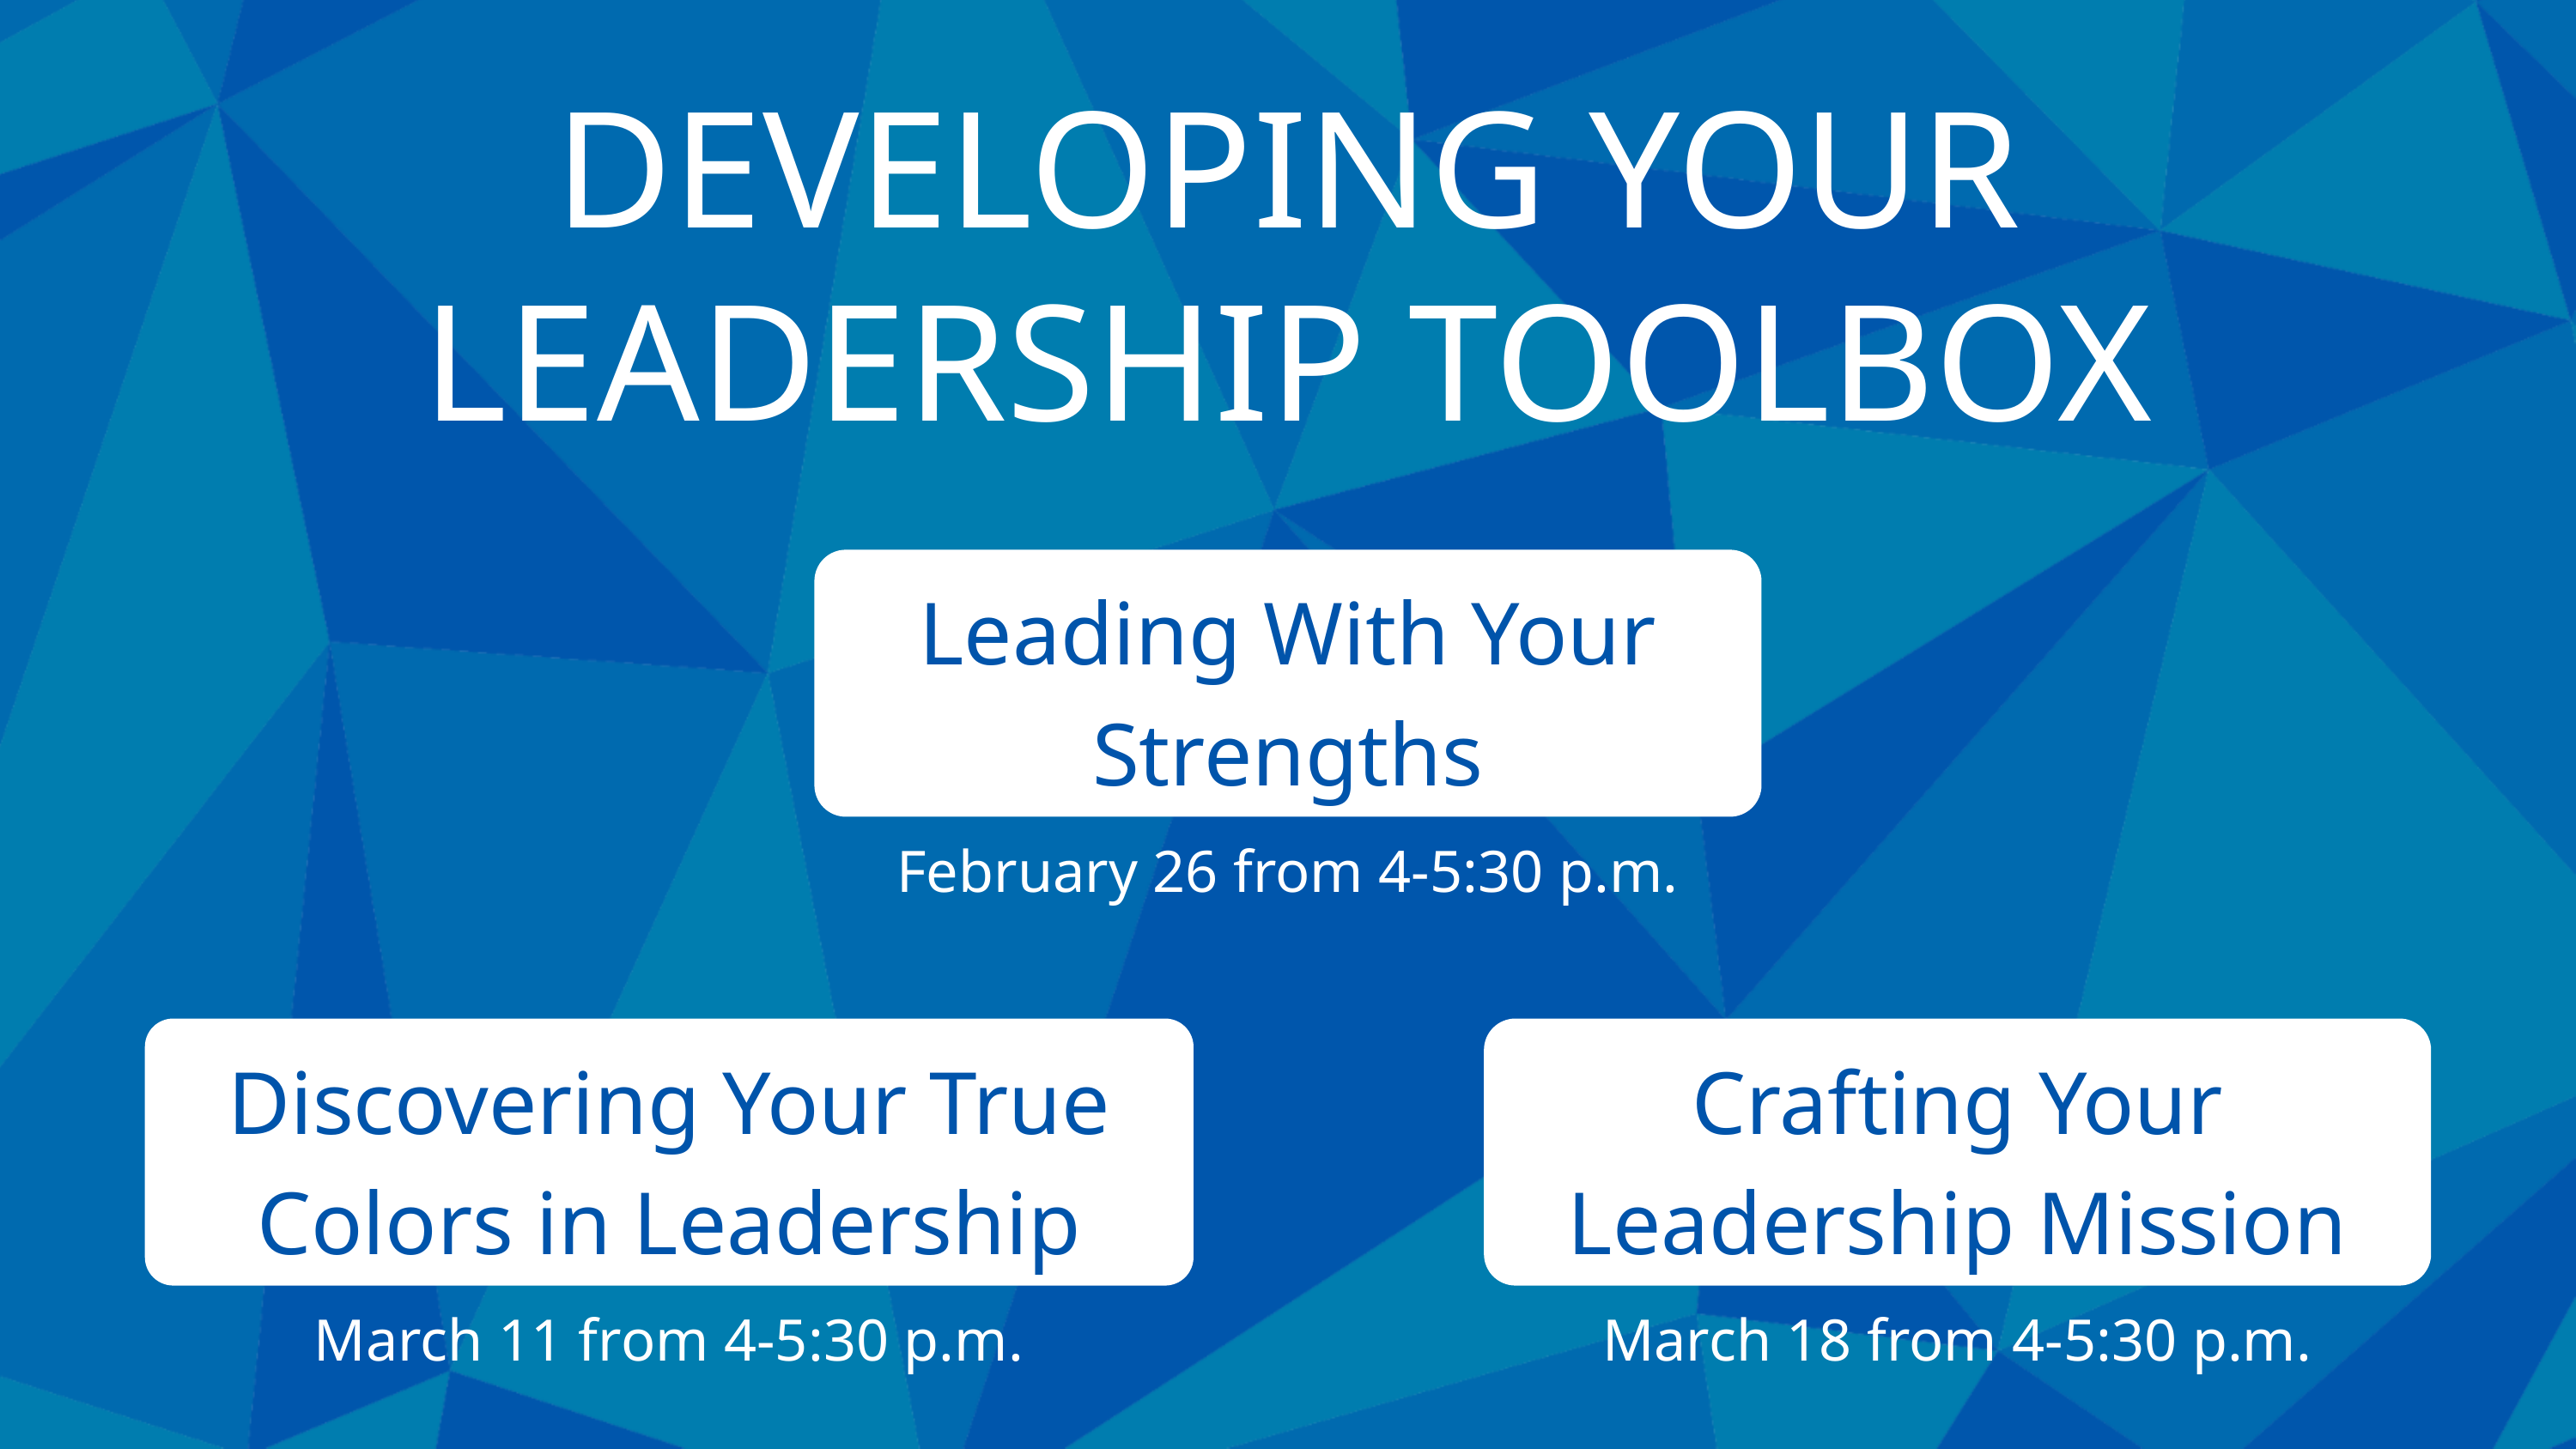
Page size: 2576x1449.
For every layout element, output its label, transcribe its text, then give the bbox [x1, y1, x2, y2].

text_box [144, 1018, 1194, 1286]
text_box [1483, 1018, 2432, 1286]
text_box February 26 from 4-5:30 p.m. [826, 825, 1749, 904]
text_box DEVELOPING YOUR LEADERSHIP TOOLBOX [122, 66, 2454, 453]
text_box March 18 from 4-5:30 p.m. [1544, 1292, 2371, 1373]
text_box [814, 549, 1762, 817]
text_box [0, 0, 2576, 1449]
text_box March 11 from 4-5:30 p.m. [256, 1292, 1083, 1373]
